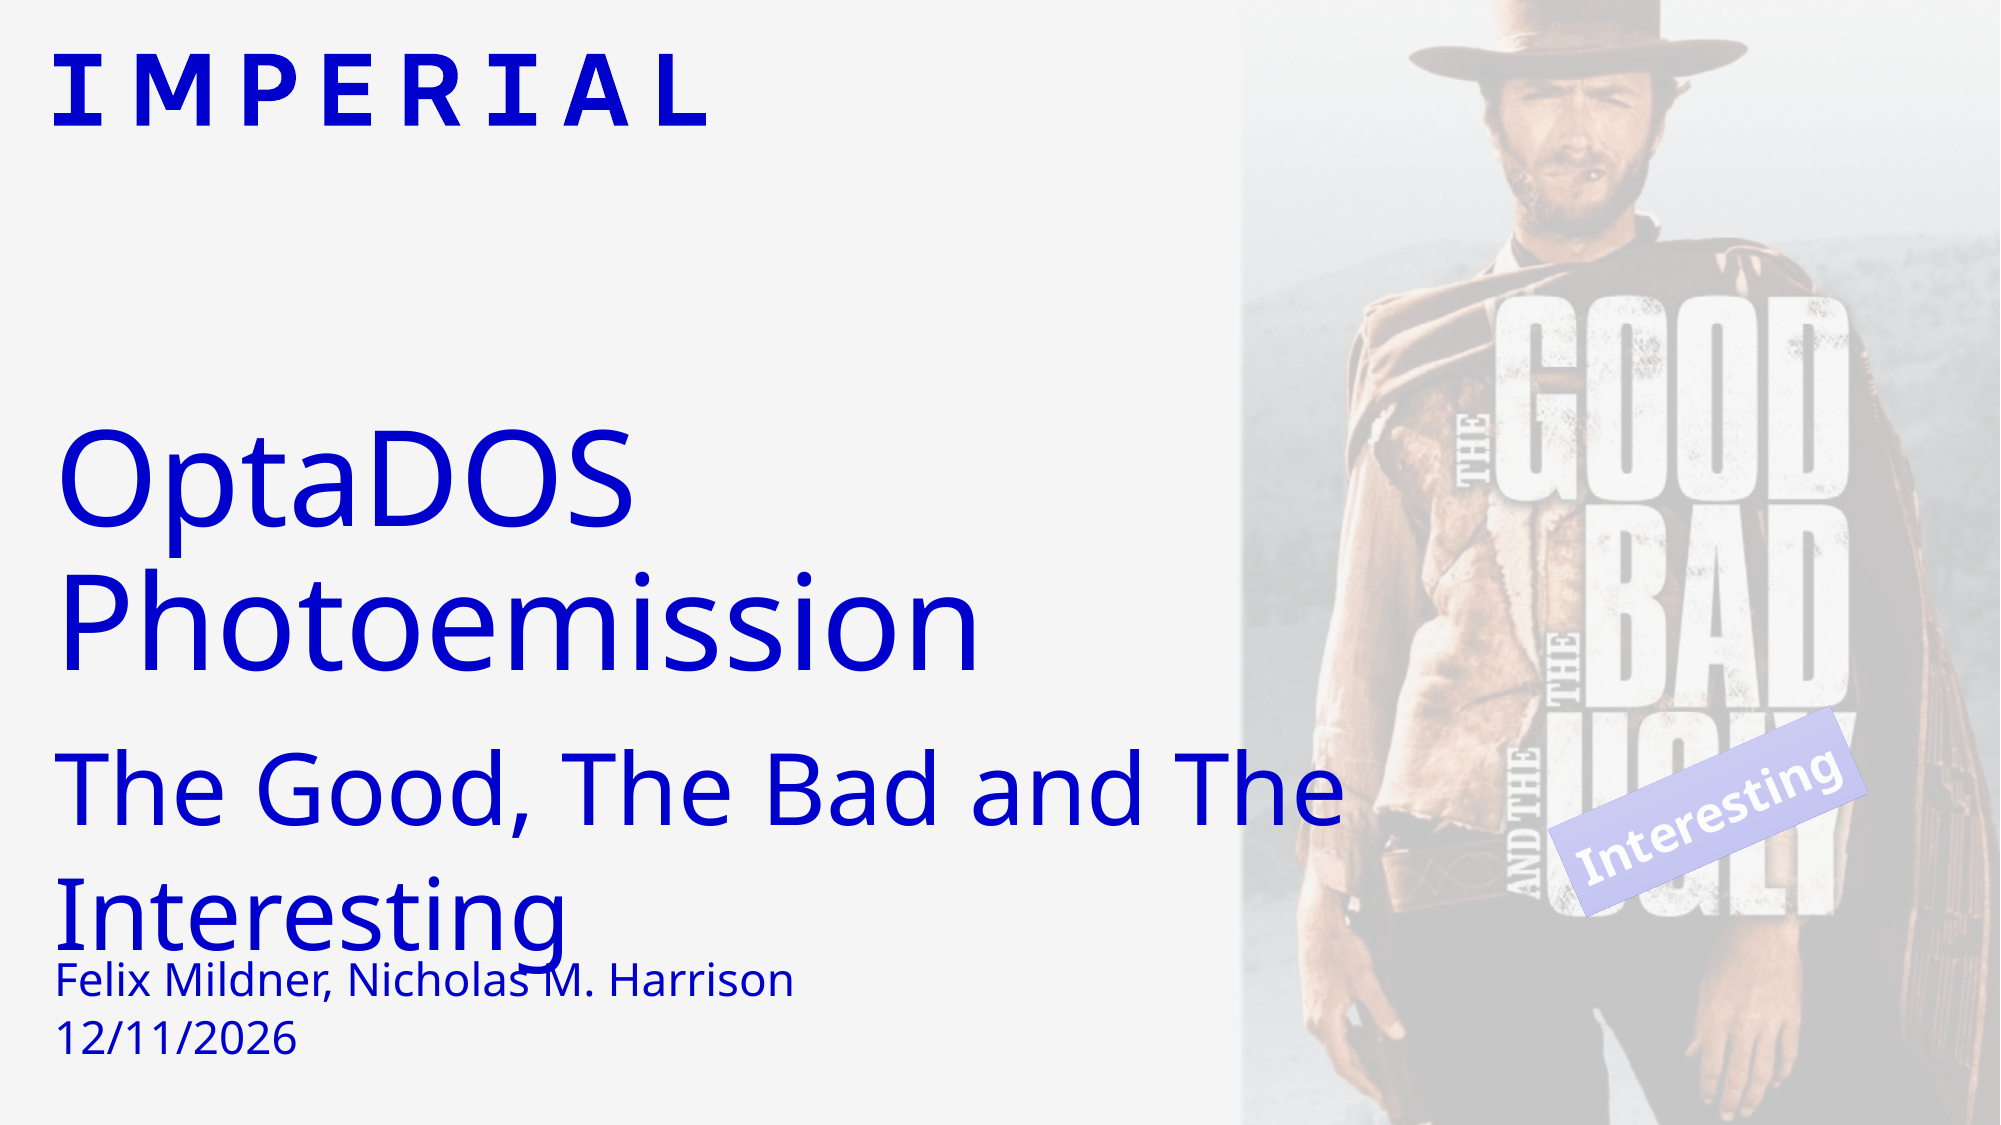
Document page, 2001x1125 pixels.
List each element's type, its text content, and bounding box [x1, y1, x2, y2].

picture [1238, 0, 2000, 1125]
subtitle The Good, The Bad and The Interesting [54, 718, 1238, 936]
list Felix Mildner, Nicholas M. Harrison 18/09/2024 [54, 949, 970, 1072]
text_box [1554, 763, 1863, 860]
title OptaDOS Photoemission [54, 396, 1238, 700]
